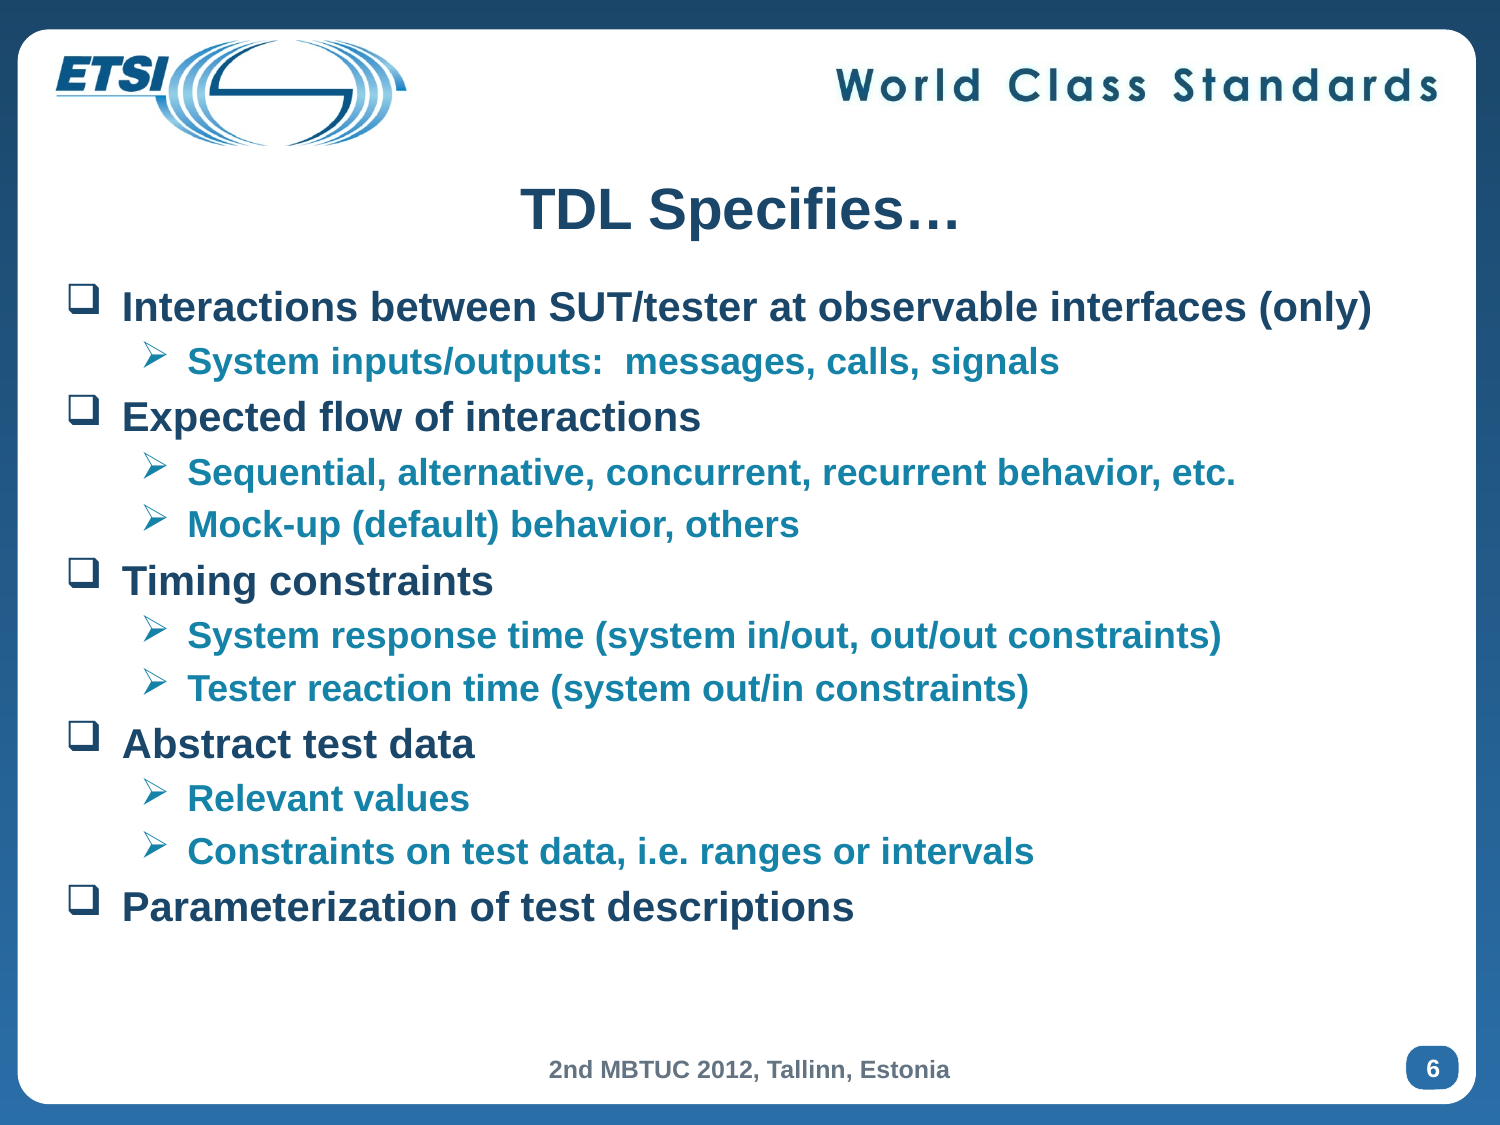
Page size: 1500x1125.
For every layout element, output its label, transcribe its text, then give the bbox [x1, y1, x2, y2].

footer 2nd MBTUC 2012, Tallinn, Estonia [298, 1045, 1202, 1095]
list Interactions between SUT/tester at observable interfaces (only) System inputs/outputs: messages, calls, signals Expected flow of interactions Sequential, alternative, concurrent, recurrent behavior, etc. Mock-up (default) behavior, others Timing constraints System response time (system in/out, out/out constraints) Tester reaction time (system out/in constraints) Abstract test data Relevant values Constraints on test data, i.e. ranges or intervals Parameterization of test descriptions [50, 271, 1450, 1046]
slide_number 6 [1394, 1045, 1473, 1087]
picture [55, 40, 412, 146]
picture [823, 50, 1445, 122]
title TDL Specifies… [52, 156, 1448, 257]
